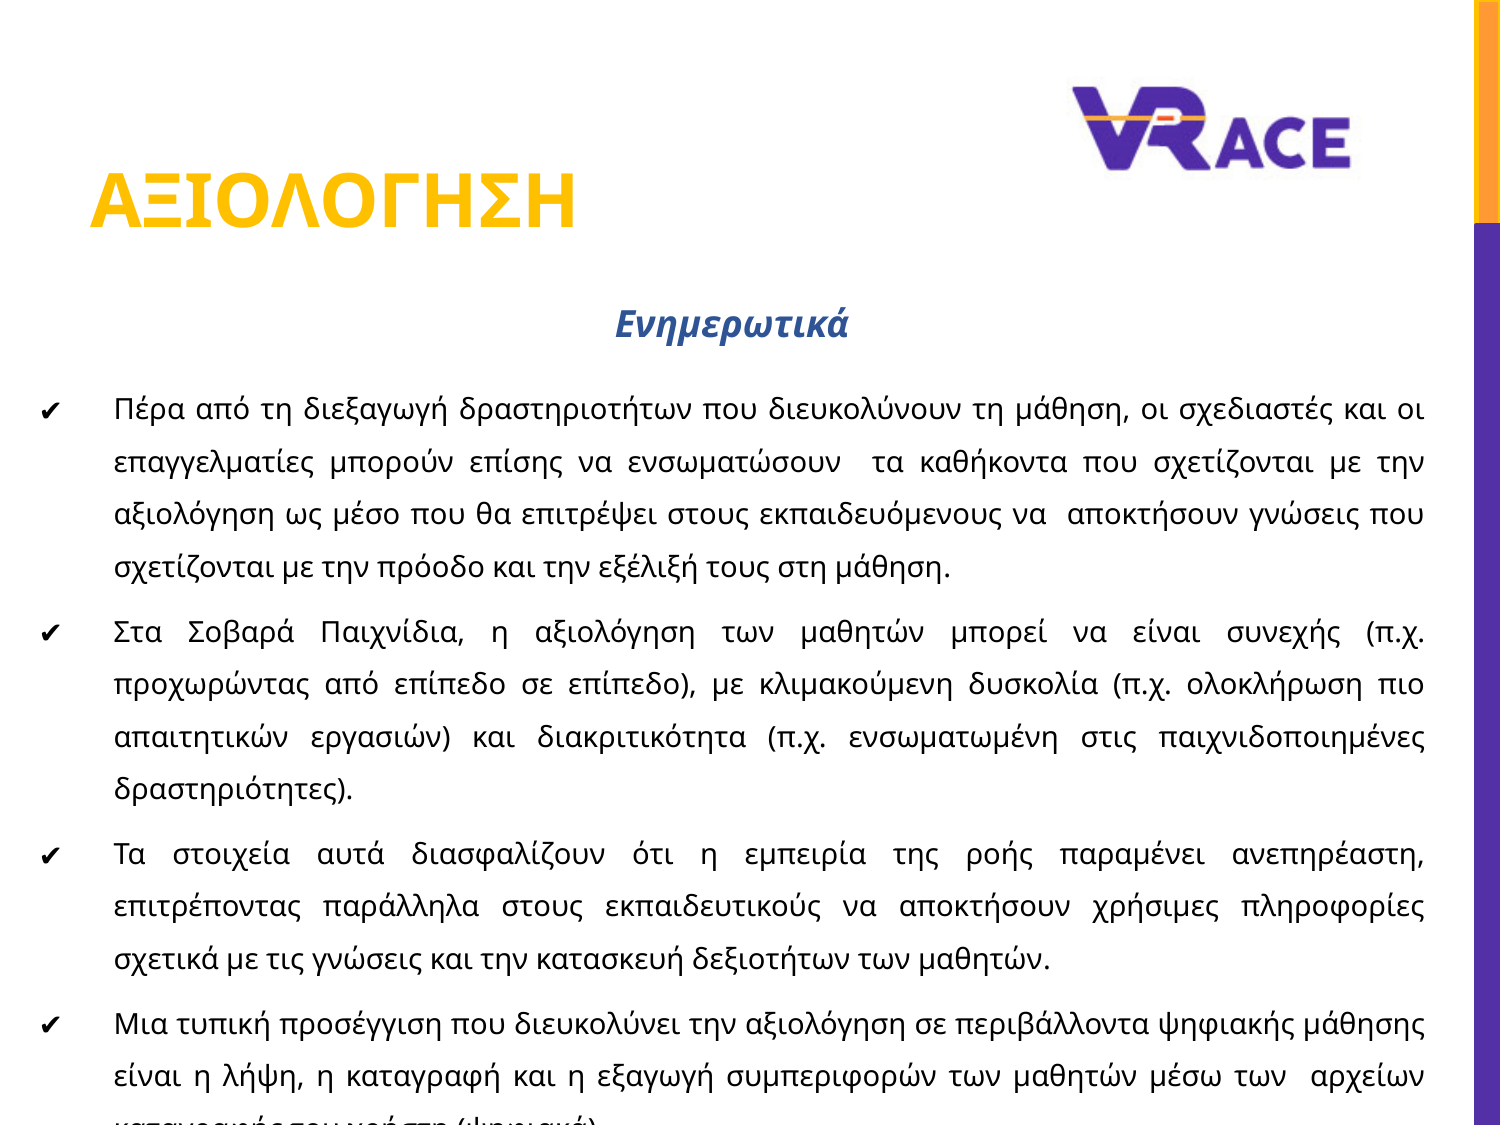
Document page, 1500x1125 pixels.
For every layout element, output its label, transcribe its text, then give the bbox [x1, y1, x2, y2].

title ΑΞΙΟΛΟΓΗΣΗ [75, 25, 1025, 250]
text_box Ενημερωτικά [194, 269, 1270, 353]
picture [1057, 39, 1374, 222]
list Πέρα από τη διεξαγωγή δραστηριοτήτων που διευκολύνουν τη μάθηση, οι σχεδιαστές και οι επαγγελματίες μπορούν επίσης να ενσωματώσουν τα καθήκοντα που σχετίζονται με την αξιολόγηση ως μέσο που θα επιτρέψει στους εκπαιδευόμενους να αποκτήσουν γνώσεις που σχετίζονται με την πρόοδο και την εξέλιξή τους στη μάθηση. Στα Σοβαρά Παιχνίδια, η αξιολόγηση των μαθητών μπορεί να είναι συνεχής (π.χ. προχωρώντας από επίπεδο σε επίπεδο), με κλιμακούμενη δυσκολία (π.χ. ολοκλήρωση πιο απαιτητικών εργασιών) και διακριτικότητα (π.χ. ενσωματωμένη στις παιχνιδοποιημένες δραστηριότητες). Τα στοιχεία αυτά διασφαλίζουν ότι η εμπειρία της ροής παραμένει ανεπηρέαστη, επιτρέποντας παράλληλα στους εκπαιδευτικούς να αποκτήσουν χρήσιμες πληροφορίες σχετικά με τις γνώσεις και την κατασκευή δεξιοτήτων των μαθητών. Μια τυπική προσέγγιση που διευκολύνει την αξιολόγηση σε περιβάλλοντα ψηφιακής μάθησης είναι η λήψη, η καταγραφή και η εξαγωγή συμπεριφορών των μαθητών μέσω των αρχείων καταγραφής του χρήστη (ψηφιακά). [23, 365, 1442, 1099]
